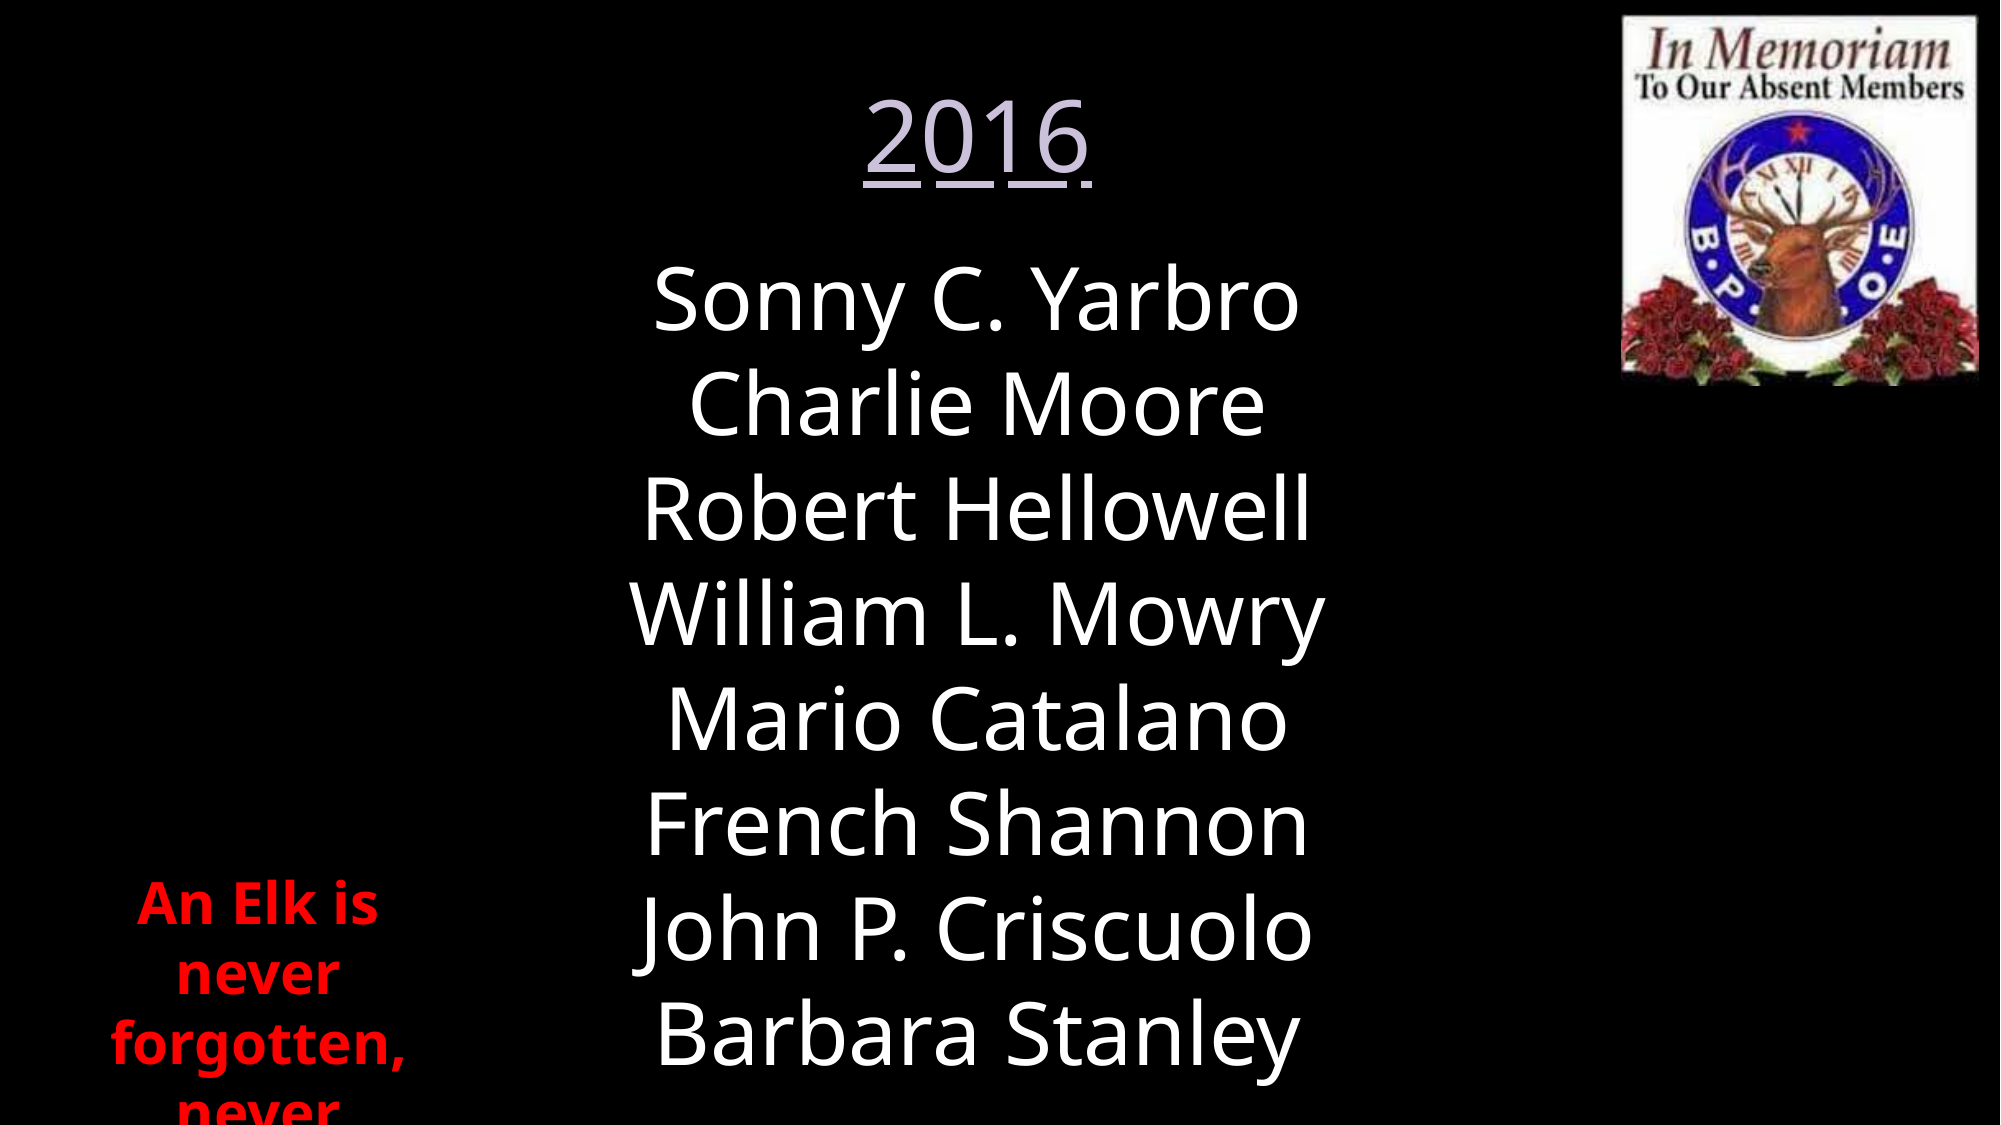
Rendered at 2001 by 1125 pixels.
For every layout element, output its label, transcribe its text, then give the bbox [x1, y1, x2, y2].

picture [1620, 14, 1980, 386]
text_box 2016 Sonny C. Yarbro Charlie Moore Robert Hellowell William L. Mowry Mario Catalano French Shannon John P. Criscuolo Barbara Stanley [19, 65, 1936, 1091]
text_box An Elk is never forgotten, never forsaken [35, 859, 483, 1125]
